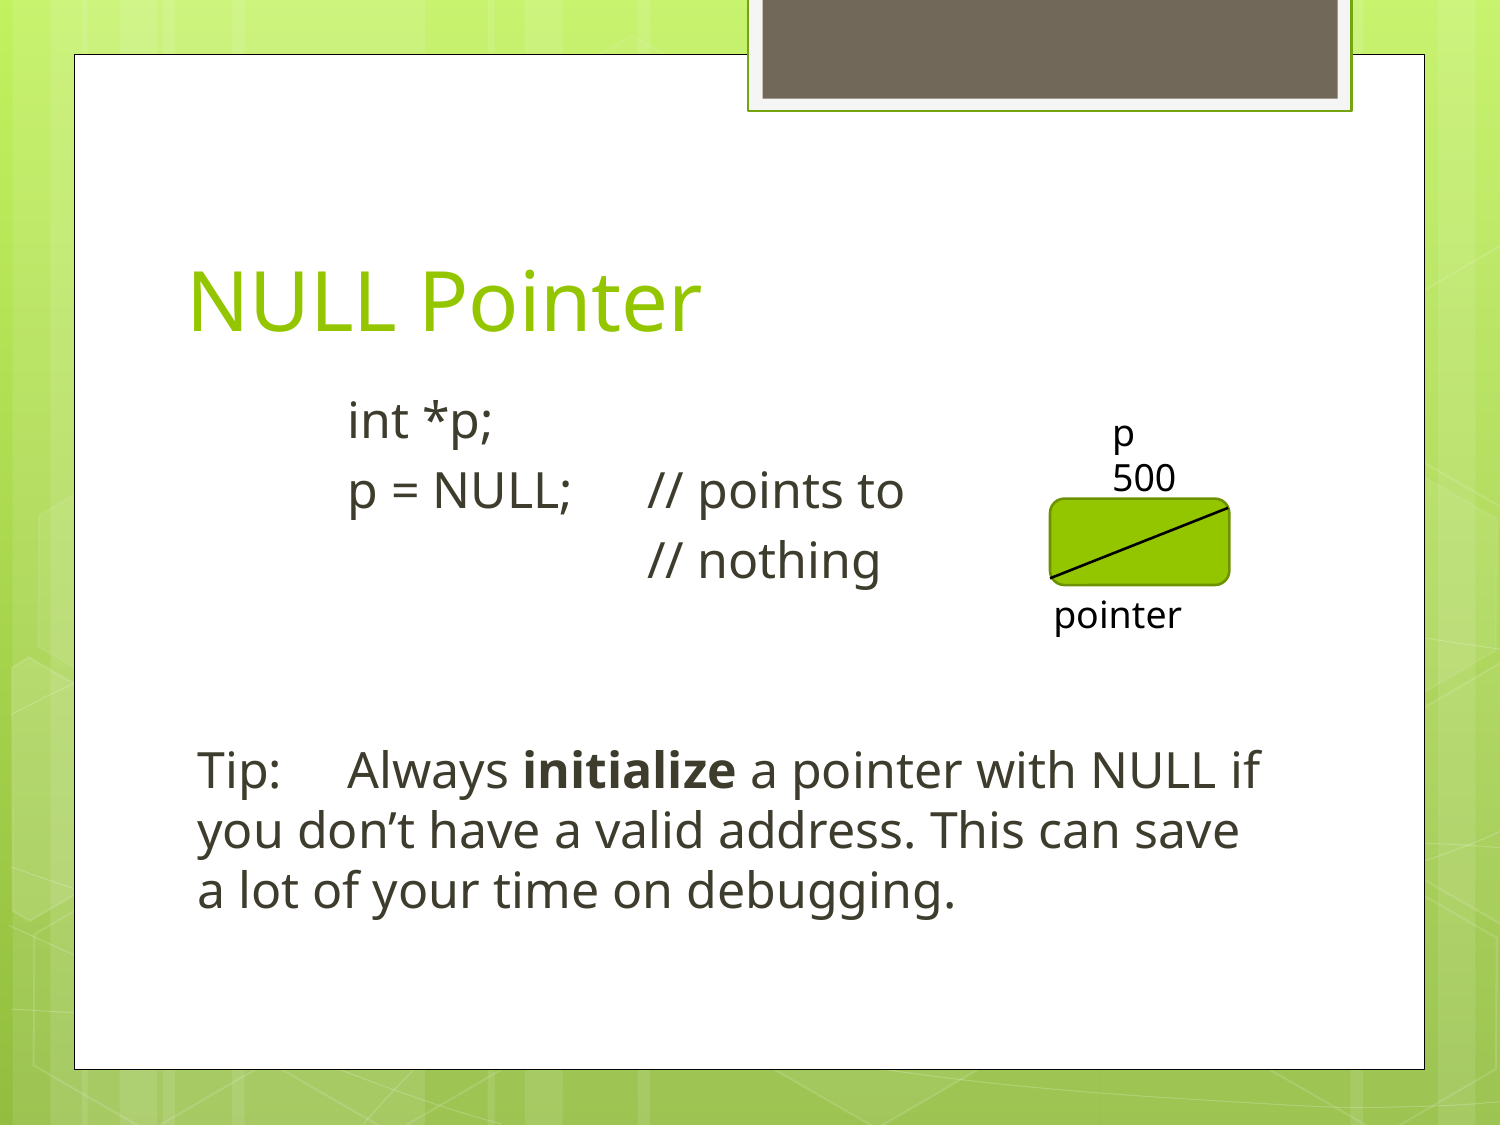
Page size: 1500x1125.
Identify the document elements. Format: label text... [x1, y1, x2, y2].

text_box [1049, 401, 1230, 508]
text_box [1049, 507, 1229, 579]
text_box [1049, 585, 1230, 631]
list int *p; p = NULL; // points to // nothing Tip: Always initialize a pointer with NULL if you don’t have a valid address. This can save a lot of your time on debugging. [171, 381, 1283, 957]
title NULL Pointer [171, 168, 1324, 357]
